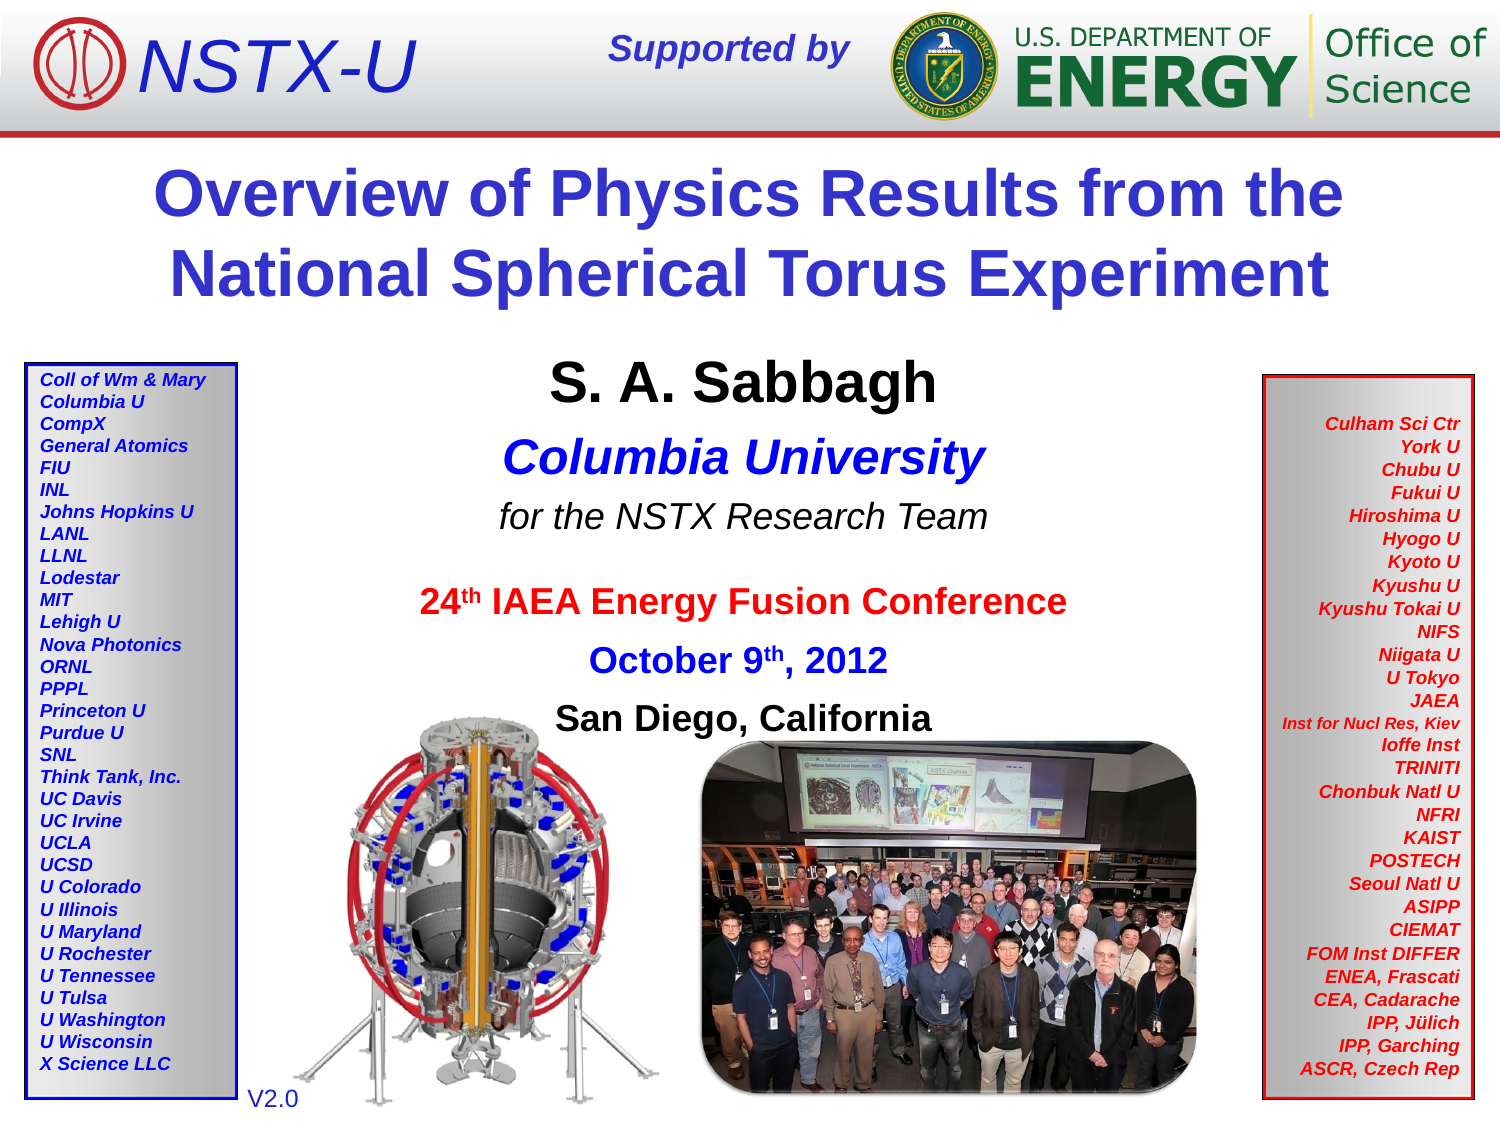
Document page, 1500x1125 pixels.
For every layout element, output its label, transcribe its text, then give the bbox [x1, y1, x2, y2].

text_box S. A. Sabbagh Columbia University for the NSTX Research Team [237, 336, 1250, 545]
picture [289, 712, 663, 1113]
text_box V2.0 [247, 1082, 283, 1113]
picture [1262, 374, 1476, 1101]
picture [694, 737, 1201, 1101]
picture [24, 362, 238, 1101]
text_box Overview of Physics Results from the National Spherical Torus Experiment [24, 154, 1475, 305]
picture [0, 0, 1500, 138]
text_box 24th IAEA Energy Fusion Conference October 9th, 2012 San Diego, California [275, 574, 1213, 740]
